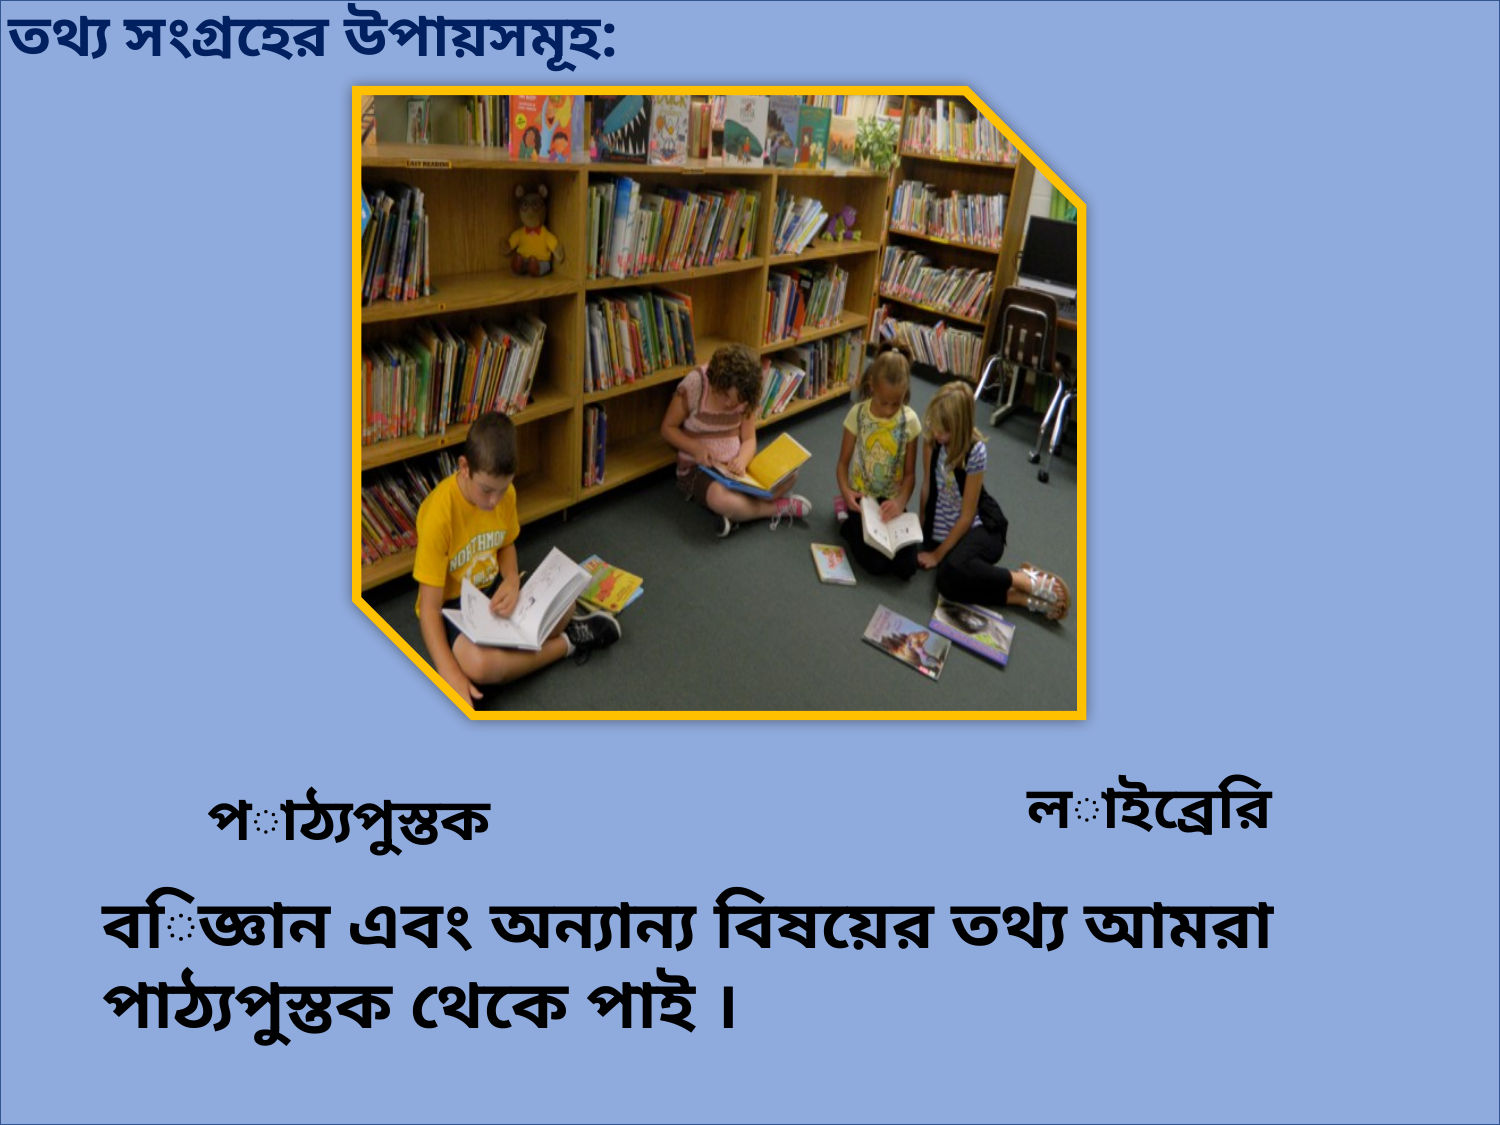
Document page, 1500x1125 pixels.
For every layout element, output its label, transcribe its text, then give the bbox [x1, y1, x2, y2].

text_box তথ্য সংগ্রহের উপায়সমূহ: [0, 0, 633, 76]
text_box বিজ্ঞান এবং অন্যান্য বিষয়ের তথ্য আমরা পাঠ্যপুস্তক থেকে পাই । [87, 874, 1500, 1050]
text_box [0, 0, 1500, 1125]
text_box পাঠ্যপুস্তক [192, 774, 521, 860]
text_box লাইব্রেরি [1012, 762, 1344, 848]
picture [356, 90, 1082, 716]
